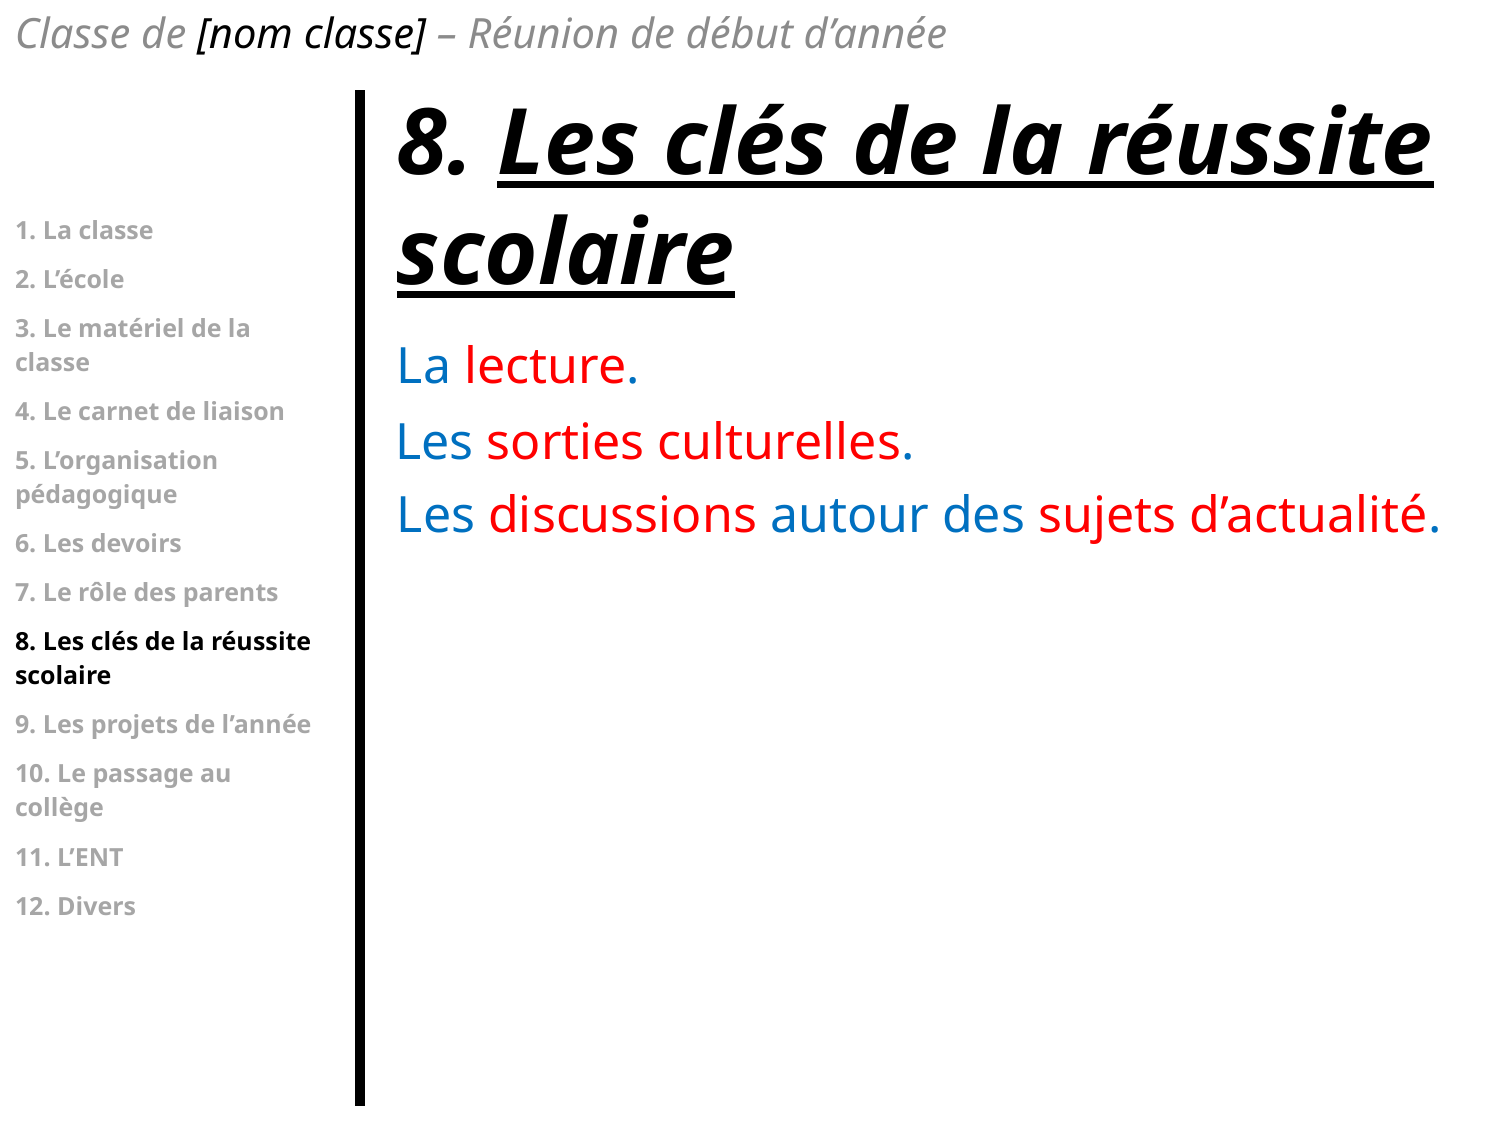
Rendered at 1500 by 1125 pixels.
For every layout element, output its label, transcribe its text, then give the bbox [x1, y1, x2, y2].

text_box La lecture. [382, 326, 1500, 401]
table_cell 6. Les devoirs [0, 518, 338, 567]
text_box Les sorties culturelles. [380, 401, 1499, 477]
table_cell 10. Le passage au collège [0, 749, 338, 832]
table_cell 7. Le rôle des parents [0, 567, 338, 616]
table_cell 8. Les clés de la réussite scolaire [0, 616, 338, 700]
text_box Les discussions autour des sujets d’actualité. [382, 475, 1500, 551]
table_cell 5. L’organisation pédagogique [0, 435, 338, 518]
table_cell 11. L’ENT [0, 832, 338, 881]
table_cell 2. L’école [0, 254, 338, 303]
text_box 8. Les clés de la réussite scolaire [382, 90, 1500, 296]
table_cell 9. Les projets de l’année [0, 700, 338, 749]
table_cell 12. Divers [0, 881, 338, 930]
table_cell 3. Le matériel de la classe [0, 303, 338, 386]
text_box Classe de [nom classe] – Réunion de début d’année [0, 0, 963, 72]
table_cell 4. Le carnet de liaison [0, 386, 338, 435]
table_header 1. La classe [0, 205, 338, 254]
